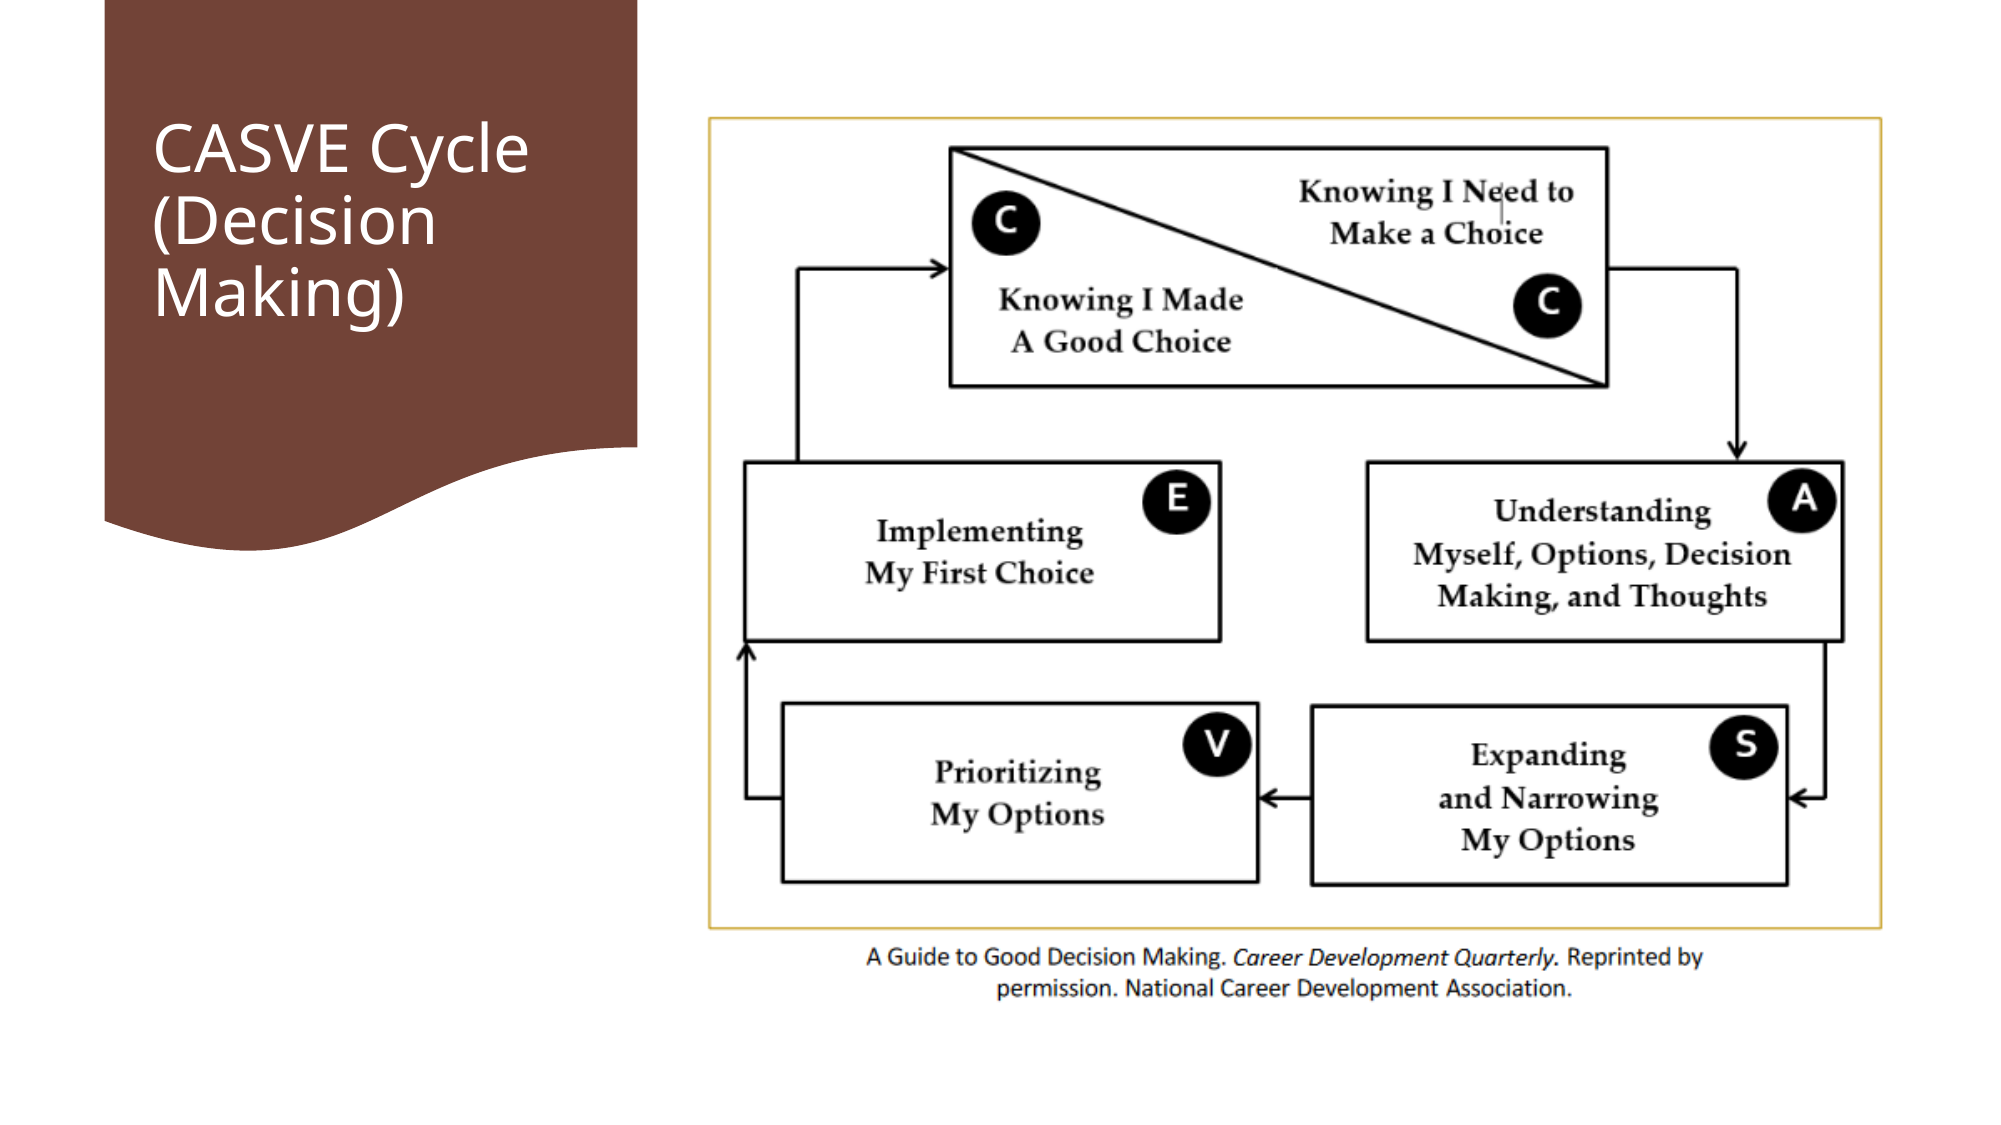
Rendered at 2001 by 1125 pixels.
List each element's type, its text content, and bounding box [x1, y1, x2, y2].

title CASVE Cycle (Decision Making) [137, 28, 604, 417]
text_box [103, 0, 639, 552]
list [690, 108, 1896, 1016]
